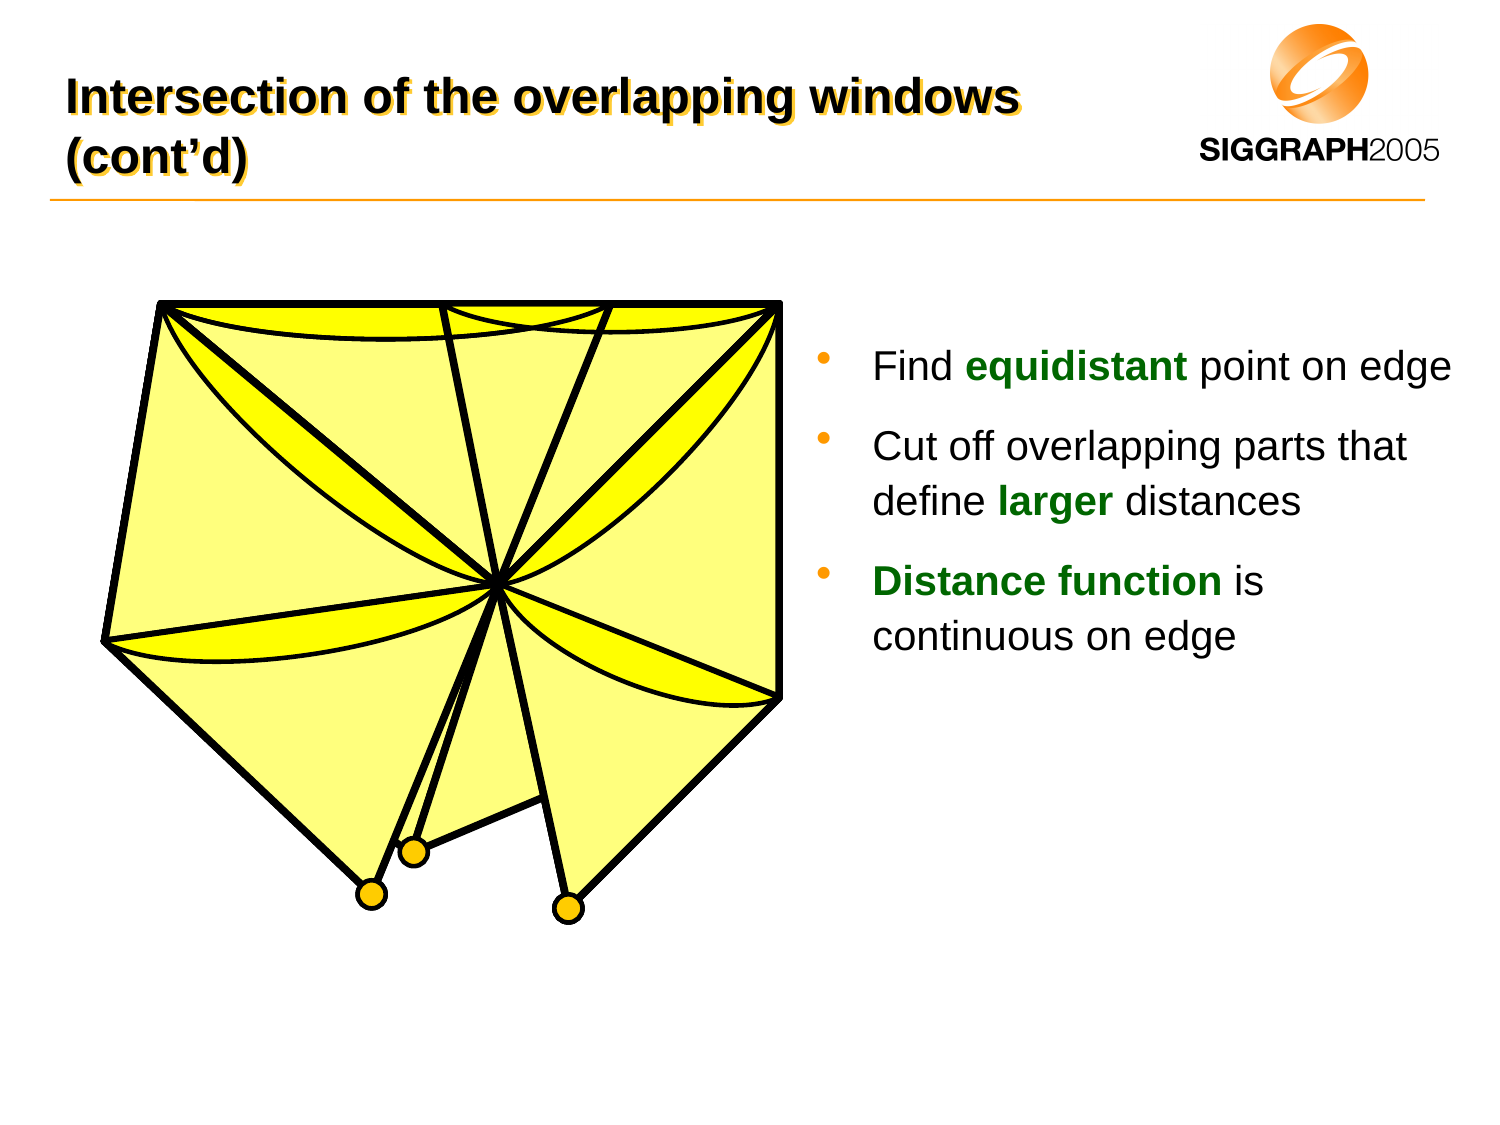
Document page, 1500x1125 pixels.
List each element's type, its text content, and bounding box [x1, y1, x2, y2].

list Find equidistant point on edge Cut off overlapping parts that define larger distances Distance function is continuous on edge [809, 326, 1474, 798]
picture [1200, 24, 1439, 161]
title Intersection of the overlapping windows (cont’d) [50, 48, 1188, 199]
picture [82, 281, 802, 945]
